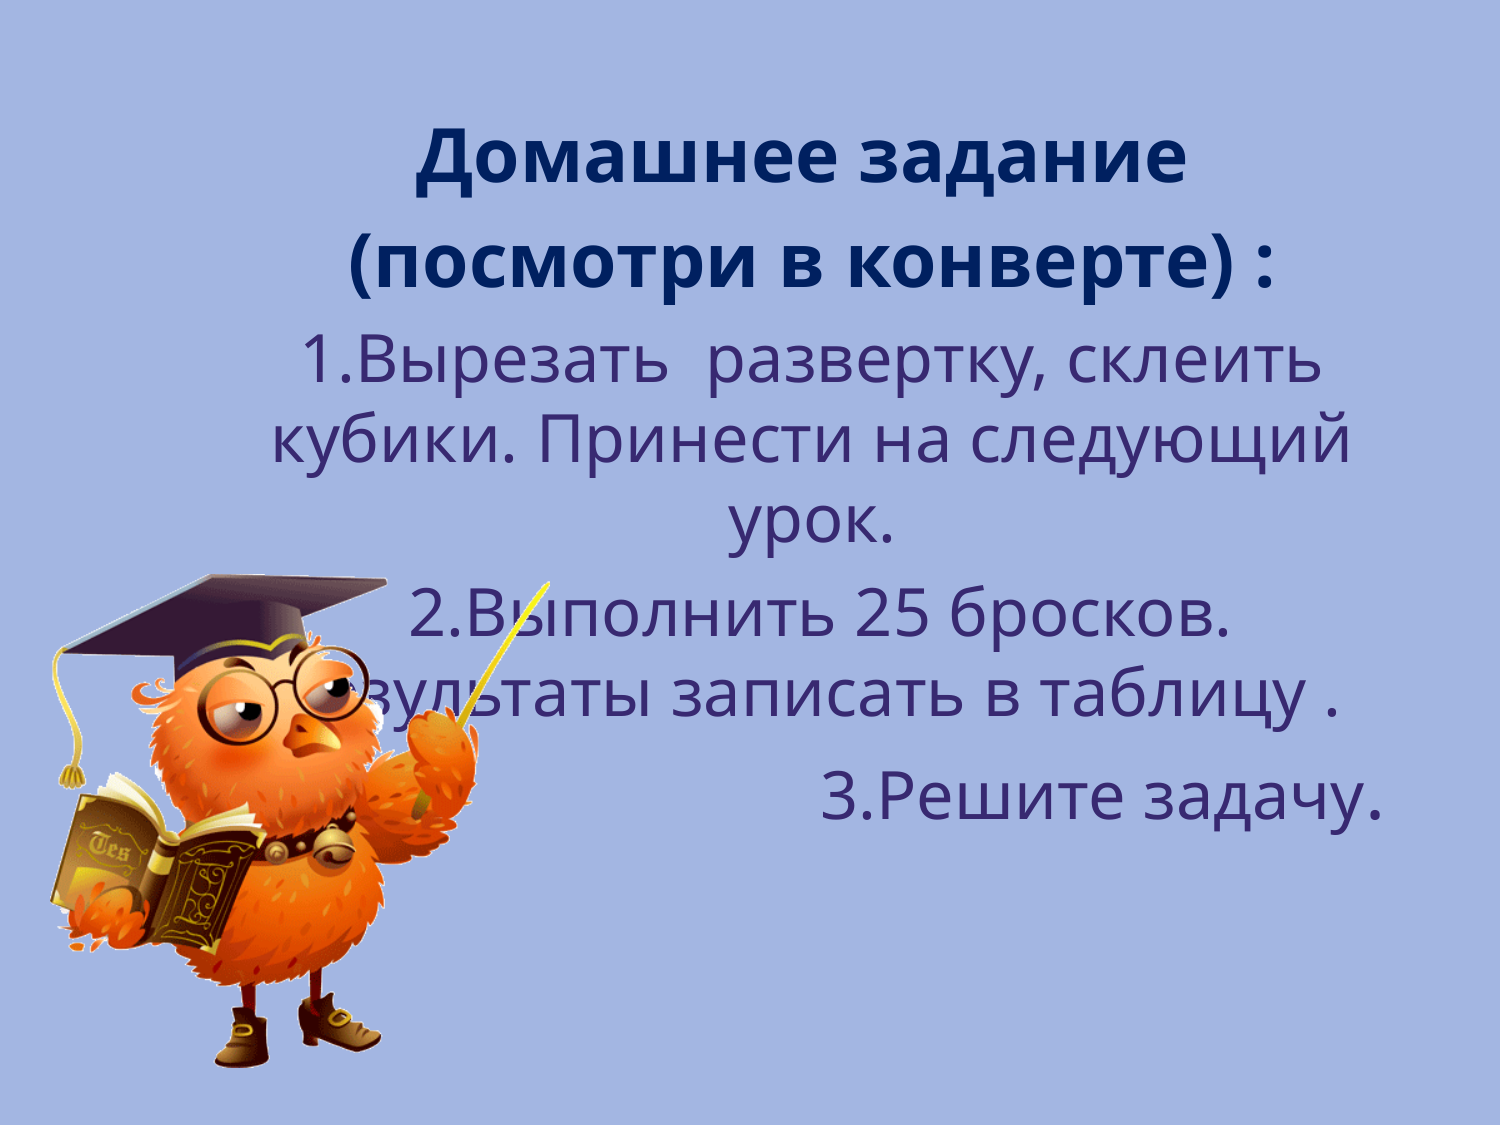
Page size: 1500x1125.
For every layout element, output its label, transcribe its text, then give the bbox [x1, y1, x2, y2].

picture [49, 574, 551, 1068]
subtitle Домашнее задание (посмотри в конверте) : 1.Вырезать развертку, склеить кубики. Принести на следующий урок. 2.Выполнить 25 бросков. Результаты записать в таблицу . 3.Решите задачу. [225, 99, 1400, 975]
